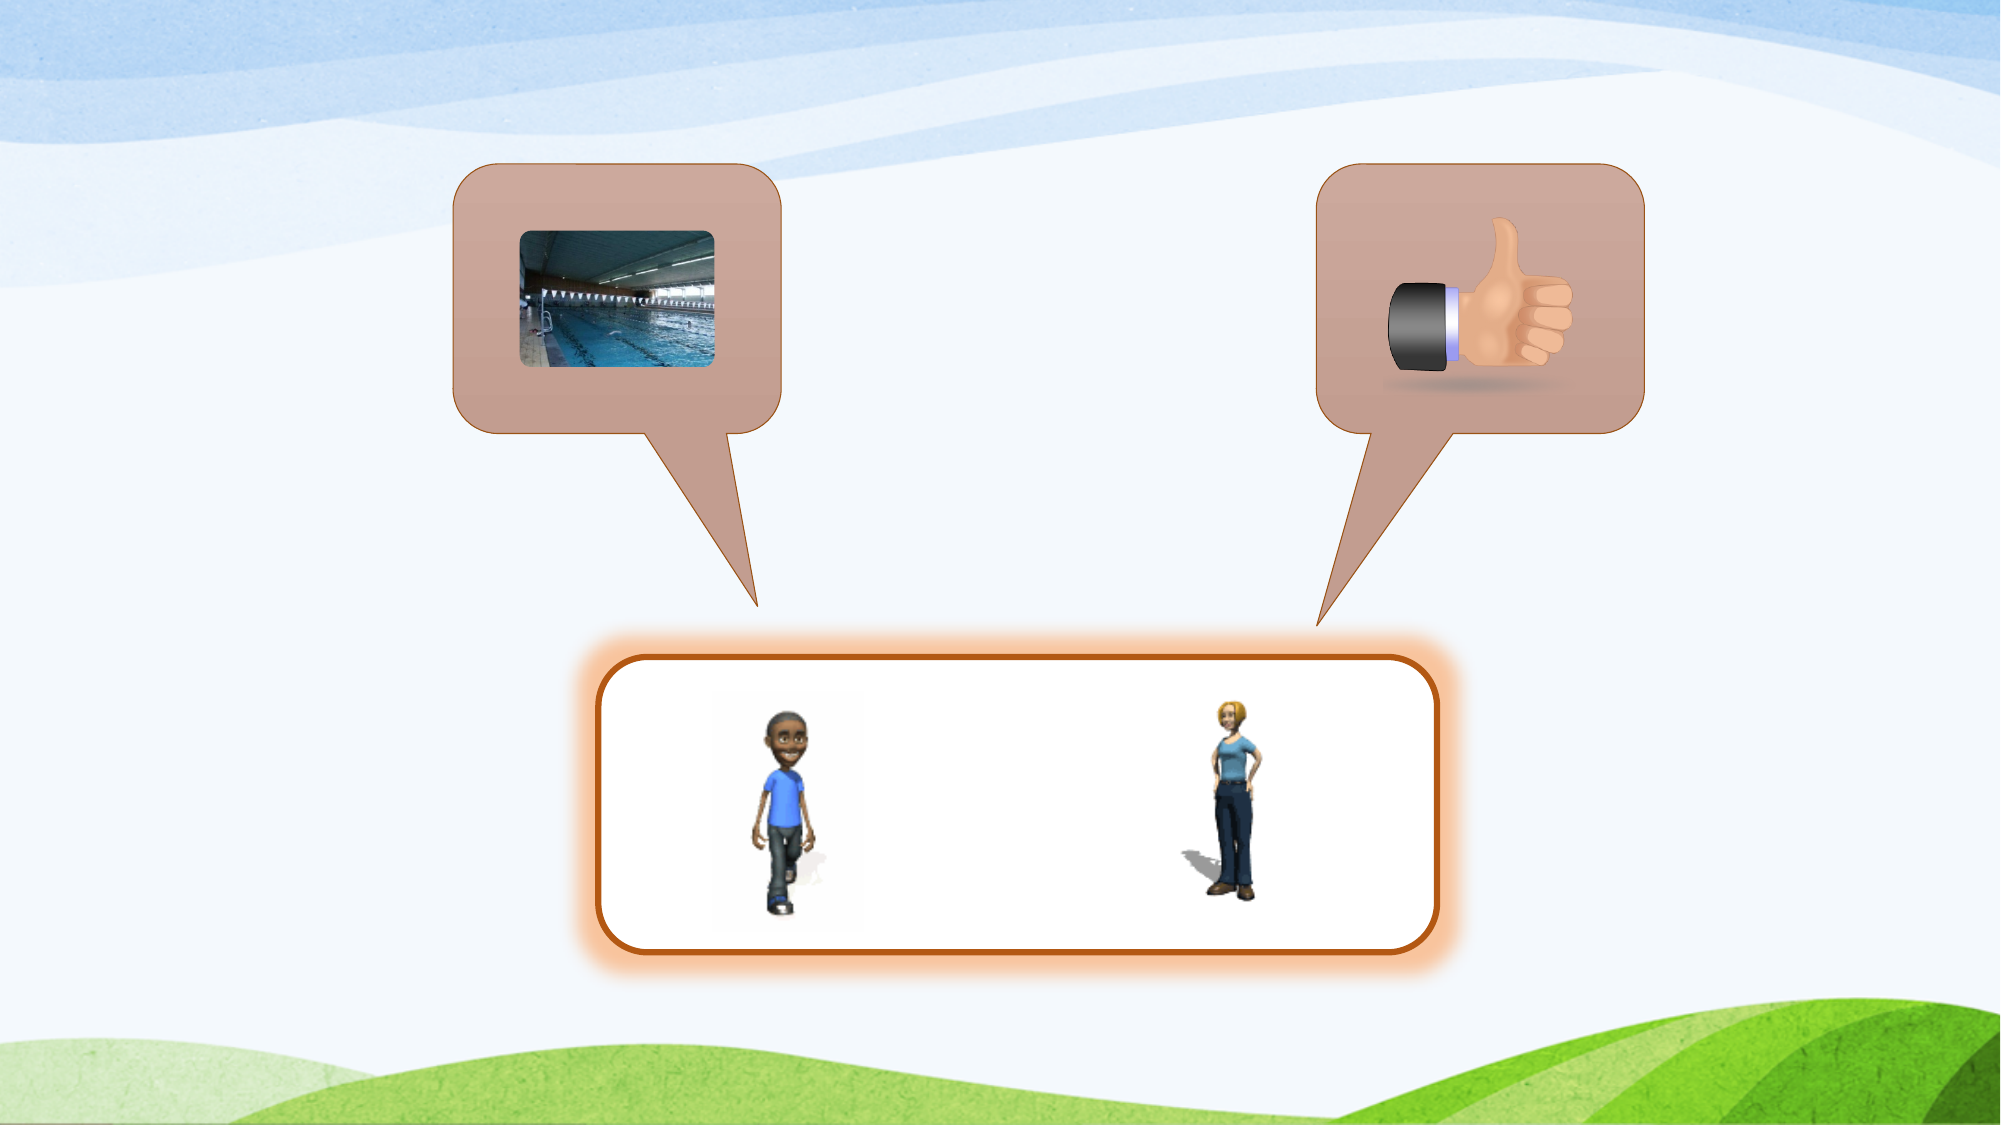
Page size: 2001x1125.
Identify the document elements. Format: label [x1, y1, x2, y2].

text_box [597, 655, 1439, 954]
text_box [452, 163, 782, 607]
text_box [1315, 163, 1645, 627]
picture [0, 0, 2001, 1125]
